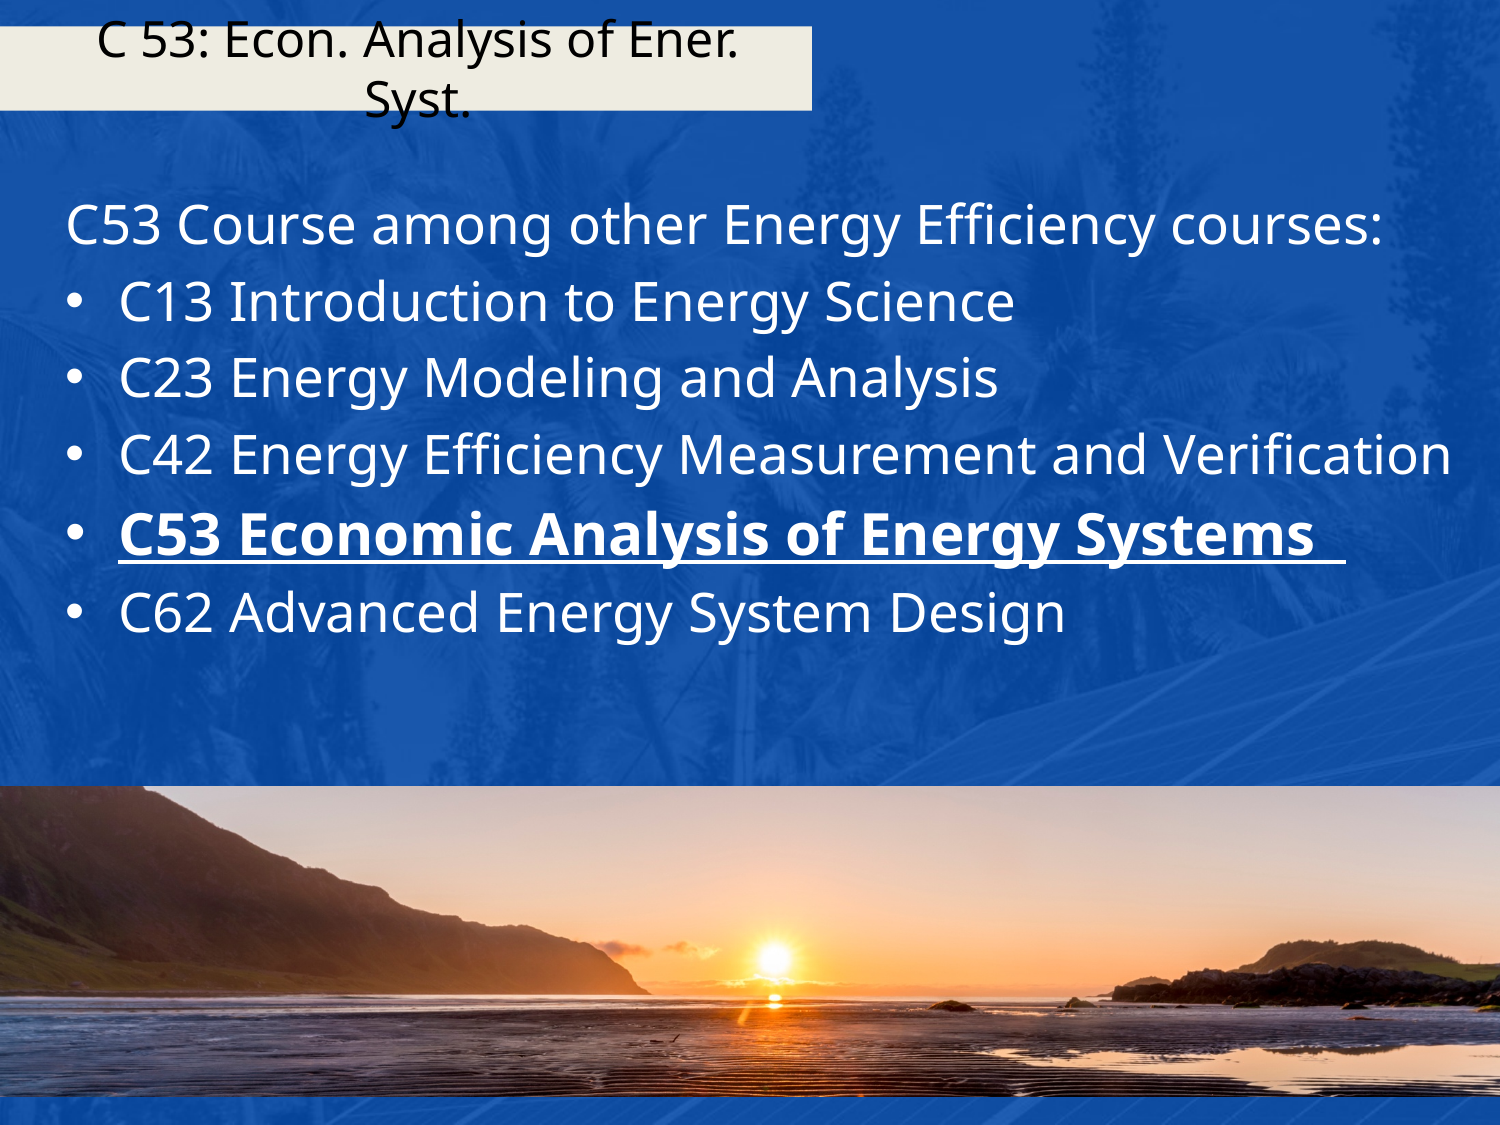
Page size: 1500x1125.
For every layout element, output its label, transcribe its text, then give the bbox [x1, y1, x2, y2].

picture [0, 0, 1500, 1125]
title C 53: Econ. Analysis of Ener. Syst. [24, 11, 813, 123]
list C53 Course among other Energy Efficiency courses: C13 Introduction to Energy Science C23 Energy Modeling and Analysis C42 Energy Efficiency Measurement and Verification C53 Economic Analysis of Energy Systems C62 Advanced Energy System Design [50, 182, 1483, 736]
